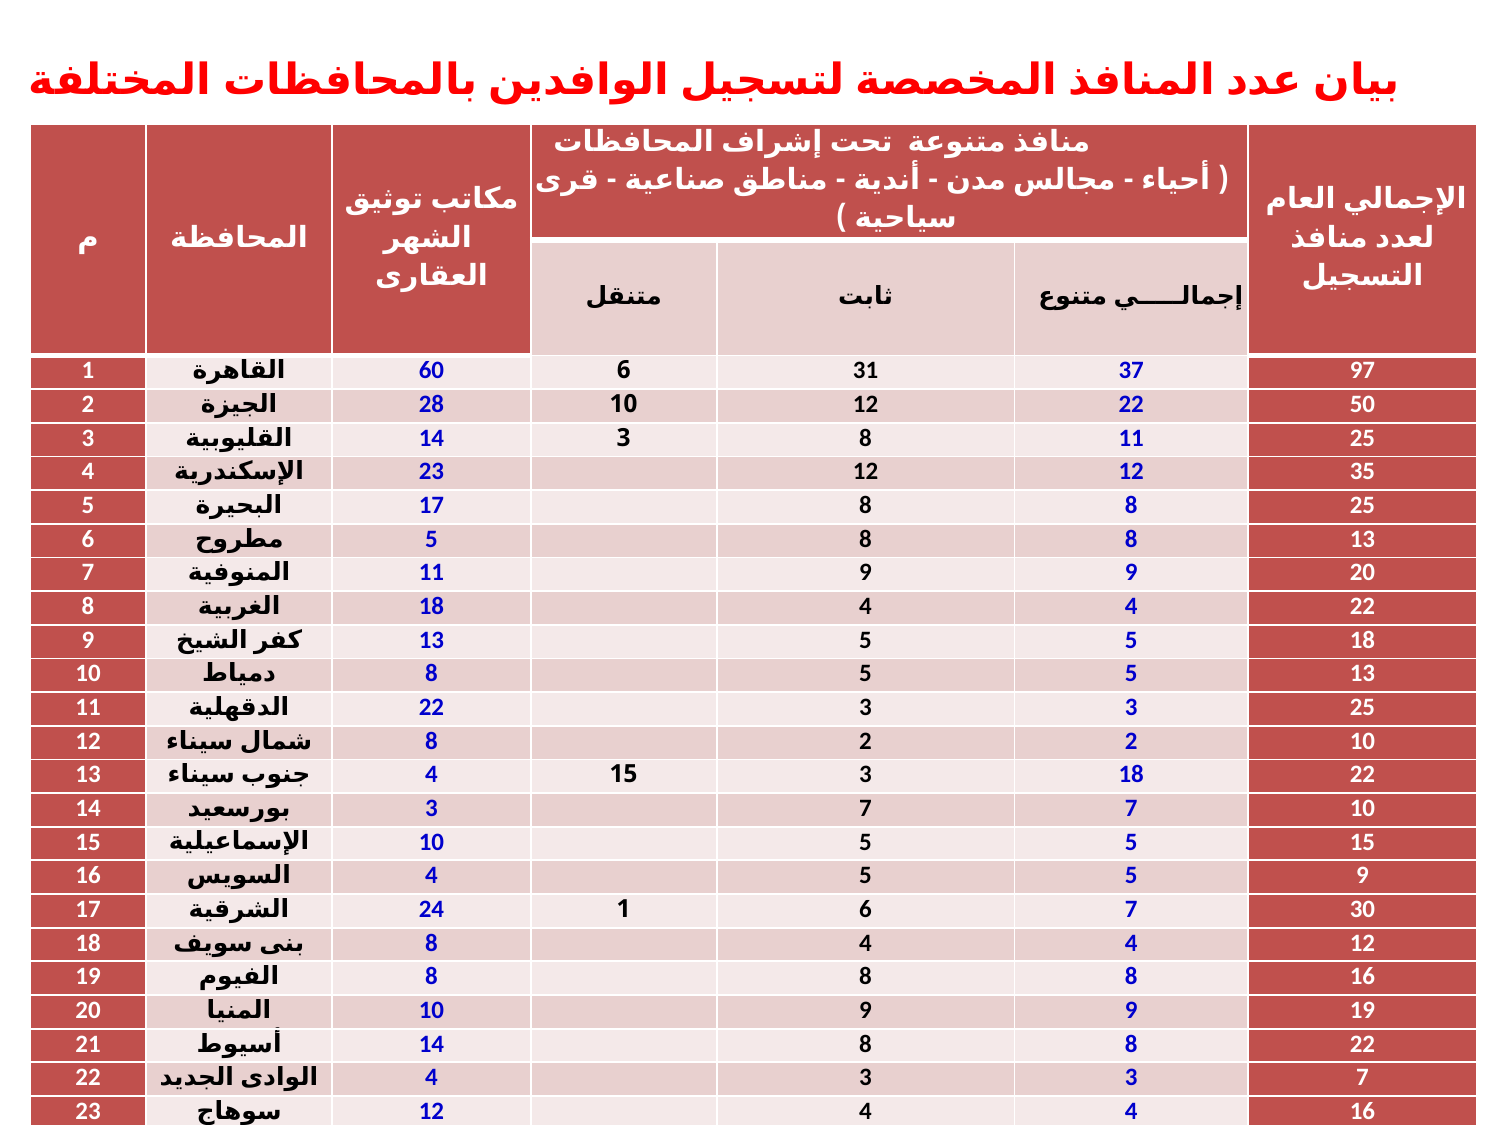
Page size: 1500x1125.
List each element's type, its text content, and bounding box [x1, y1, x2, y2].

table_cell 8 [333, 659, 530, 691]
table_cell 22 [1015, 390, 1247, 422]
table_cell 3 [1015, 693, 1247, 725]
table_cell أسيوط [147, 1030, 331, 1061]
table_header م [31, 126, 145, 353]
table_cell 31 [718, 356, 1014, 388]
table_cell [532, 626, 716, 658]
table_cell 10 [333, 828, 530, 859]
table_cell 3 [1015, 1063, 1247, 1095]
table_cell شمال سيناء [147, 727, 331, 759]
table_cell 14 [333, 1030, 530, 1061]
table_cell 2 [718, 727, 1014, 759]
table_header مكاتب توثيق الشهر العقارى [333, 126, 530, 353]
table_cell القليوبية [147, 424, 331, 456]
table_cell القاهرة [147, 358, 331, 388]
table_cell 17 [333, 491, 530, 523]
table_cell 3 [718, 1063, 1014, 1095]
table_cell 35 [1249, 457, 1476, 489]
table_cell 13 [1249, 659, 1476, 691]
table_cell 4 [718, 592, 1014, 624]
table_cell 8 [718, 962, 1014, 994]
table_cell الدقهلية [147, 693, 331, 725]
table_cell 8 [31, 592, 145, 624]
table_cell 23 [333, 457, 530, 489]
table_cell 22 [1249, 1030, 1476, 1061]
table_cell 9 [1249, 861, 1476, 893]
table_cell 8 [1015, 1030, 1247, 1061]
table_cell [532, 727, 716, 759]
table_cell 18 [1015, 760, 1247, 792]
table_cell 8 [333, 962, 530, 994]
table_cell 9 [718, 996, 1014, 1028]
table_cell 18 [1249, 626, 1476, 658]
table_cell المنيا [147, 996, 331, 1028]
table_cell 20 [31, 996, 145, 1028]
table_cell [532, 996, 716, 1028]
table_cell 18 [31, 929, 145, 960]
table_cell 8 [718, 424, 1014, 456]
table_cell 4 [333, 1063, 530, 1095]
table_cell 15 [532, 760, 716, 792]
table_cell 4 [333, 861, 530, 893]
table_cell 4 [1015, 929, 1247, 960]
table_cell 25 [1249, 491, 1476, 523]
table_cell [532, 592, 716, 624]
table_cell 22 [31, 1063, 145, 1095]
table_cell 9 [1015, 558, 1247, 590]
table_cell الإسكندرية [147, 457, 331, 489]
table_cell [532, 457, 716, 489]
table_cell 5 [718, 828, 1014, 859]
table_cell 15 [1249, 828, 1476, 859]
table_cell 8 [1015, 491, 1247, 523]
table_cell 3 [31, 424, 145, 456]
table_cell 11 [1015, 424, 1247, 456]
table_cell 14 [31, 794, 145, 826]
table_cell 5 [1015, 626, 1247, 658]
table_cell [532, 693, 716, 725]
table_cell دمياط [147, 659, 331, 691]
table_header الإجمالي العام لعدد منافذ التسجيل [1249, 125, 1476, 353]
table_cell 4 [718, 929, 1014, 960]
table_cell الوادى الجديد [147, 1063, 331, 1095]
table_cell 12 [333, 1097, 530, 1125]
table_cell 9 [718, 558, 1014, 590]
table_cell مطروح [147, 525, 331, 557]
table_cell 16 [1249, 962, 1476, 994]
table_cell 6 [31, 525, 145, 557]
table_cell 5 [718, 659, 1014, 691]
table_cell 16 [31, 861, 145, 893]
table_cell 13 [333, 626, 530, 658]
table_cell 15 [31, 828, 145, 859]
table_cell 4 [1015, 1097, 1247, 1125]
table_cell 2 [1015, 727, 1247, 759]
table_cell 1 [31, 358, 145, 388]
table_cell [532, 1063, 716, 1095]
table_cell 37 [1015, 356, 1247, 388]
table_cell 12 [718, 457, 1014, 489]
table_cell 12 [718, 390, 1014, 422]
table_cell جنوب سيناء [147, 760, 331, 792]
table_cell 5 [718, 626, 1014, 658]
table_cell السويس [147, 861, 331, 893]
table_cell 10 [31, 659, 145, 691]
table_cell 24 [333, 895, 530, 927]
table_cell 7 [1249, 1063, 1476, 1095]
table_cell 6 [532, 356, 716, 388]
table_cell [532, 659, 716, 691]
table_cell 6 [718, 895, 1014, 927]
table_cell 9 [1015, 996, 1247, 1028]
table_cell البحيرة [147, 491, 331, 523]
table_cell 2 [31, 390, 145, 422]
table_cell [532, 929, 716, 960]
table_cell 5 [718, 861, 1014, 893]
table_cell 4 [1015, 592, 1247, 624]
table_cell 25 [1249, 693, 1476, 725]
table_cell 3 [532, 424, 716, 456]
table_cell 16 [1249, 1097, 1476, 1125]
table_cell 8 [718, 491, 1014, 523]
table_cell 11 [333, 558, 530, 590]
table_cell ثابت [718, 243, 1014, 355]
table_cell متنقل [532, 243, 716, 355]
table_cell 7 [718, 794, 1014, 826]
table_cell 18 [333, 592, 530, 624]
table_cell سوهاج [147, 1097, 331, 1125]
table_cell 10 [532, 390, 716, 422]
table_cell 8 [333, 727, 530, 759]
table_cell 14 [333, 424, 530, 456]
table_cell بنى سويف [147, 929, 331, 960]
table_cell 22 [333, 693, 530, 725]
table_cell 4 [333, 760, 530, 792]
table_cell [532, 558, 716, 590]
table_cell 7 [1015, 794, 1247, 826]
table_cell 28 [333, 390, 530, 422]
table_cell [532, 1097, 716, 1125]
table_cell 11 [31, 693, 145, 725]
table_cell 17 [31, 895, 145, 927]
table_cell 1 [532, 895, 716, 927]
table_cell 10 [1249, 727, 1476, 759]
table_cell [532, 828, 716, 859]
table_cell الغربية [147, 592, 331, 624]
table_cell 7 [1015, 895, 1247, 927]
table_cell 3 [333, 794, 530, 826]
table_cell 3 [718, 760, 1014, 792]
table_cell 19 [31, 962, 145, 994]
table_header منافذ متنوعة تحت إشراف المحافظات ( أحياء - مجالس مدن - أندية - مناطق صناعية - قرى سياحية ) [532, 126, 1247, 237]
table_cell [532, 962, 716, 994]
table_cell 19 [1249, 996, 1476, 1028]
table_cell 12 [31, 727, 145, 759]
table_cell 12 [1249, 929, 1476, 960]
table_cell 30 [1249, 895, 1476, 927]
table_cell 22 [1249, 760, 1476, 792]
table_cell 8 [718, 1030, 1014, 1061]
table_cell إجمالـــــي متنوع [1015, 243, 1247, 355]
table_cell [532, 491, 716, 523]
table_cell الفيوم [147, 962, 331, 994]
table_cell 3 [718, 693, 1014, 725]
table_cell 4 [718, 1097, 1014, 1125]
table_cell 22 [1249, 592, 1476, 624]
table_cell 10 [1249, 794, 1476, 826]
table_cell الإسماعيلية [147, 828, 331, 859]
table_cell 8 [718, 525, 1014, 557]
table_cell [532, 1030, 716, 1061]
table_cell 10 [333, 996, 530, 1028]
table_cell 5 [31, 491, 145, 523]
table_cell 5 [333, 525, 530, 557]
title بيان عدد المنافذ المخصصة لتسجيل الوافدين بالمحافظات المختلفة [0, 42, 1430, 126]
table_cell الجيزة [147, 390, 331, 422]
table_cell بورسعيد [147, 794, 331, 826]
table_cell 20 [1249, 558, 1476, 590]
table_cell 5 [1015, 828, 1247, 859]
table_cell 23 [31, 1097, 145, 1125]
table_cell [532, 525, 716, 557]
table_cell 97 [1249, 358, 1476, 388]
table_header المحافظة [147, 126, 331, 353]
table_cell 13 [31, 760, 145, 792]
table_cell [532, 861, 716, 893]
table_cell 5 [1015, 659, 1247, 691]
table_cell الشرقية [147, 895, 331, 927]
table_cell كفر الشيخ [147, 626, 331, 658]
table_cell 8 [1015, 525, 1247, 557]
table_cell 12 [1015, 457, 1247, 489]
table_cell 5 [1015, 861, 1247, 893]
table_cell 8 [333, 929, 530, 960]
table_cell 13 [1249, 525, 1476, 557]
table_cell 9 [31, 626, 145, 658]
table_cell 8 [1015, 962, 1247, 994]
table_cell 21 [31, 1030, 145, 1061]
table_cell 7 [31, 558, 145, 590]
table_cell 25 [1249, 424, 1476, 456]
table_cell [532, 794, 716, 826]
table_cell 4 [31, 457, 145, 489]
table_cell المنوفية [147, 558, 331, 590]
table_cell 50 [1249, 390, 1476, 422]
table_cell 60 [333, 358, 530, 388]
